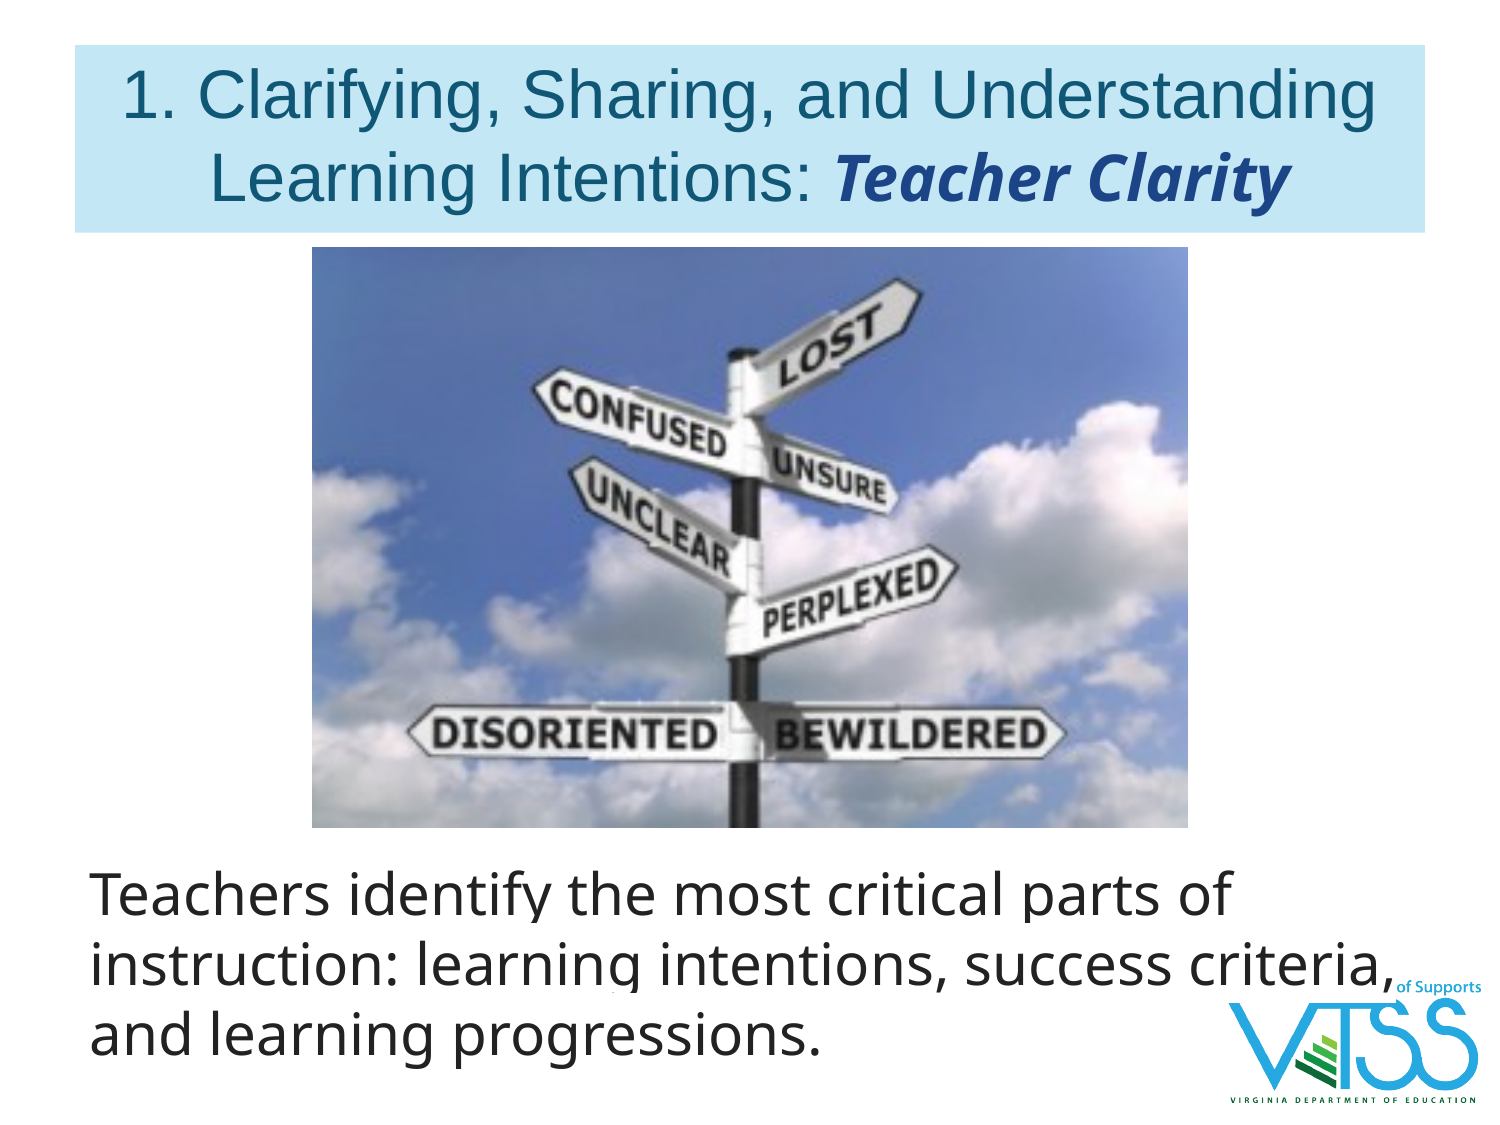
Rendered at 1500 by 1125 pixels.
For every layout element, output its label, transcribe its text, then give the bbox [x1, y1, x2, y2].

text_box Teachers identify the most critical parts of instruction: learning intentions, success criteria, and learning progressions. [74, 842, 1426, 1062]
title 1. Clarifying, Sharing, and Understanding Learning Intentions: Teacher Clarity [75, 45, 1425, 233]
picture [1224, 980, 1481, 1103]
picture [312, 246, 1188, 828]
